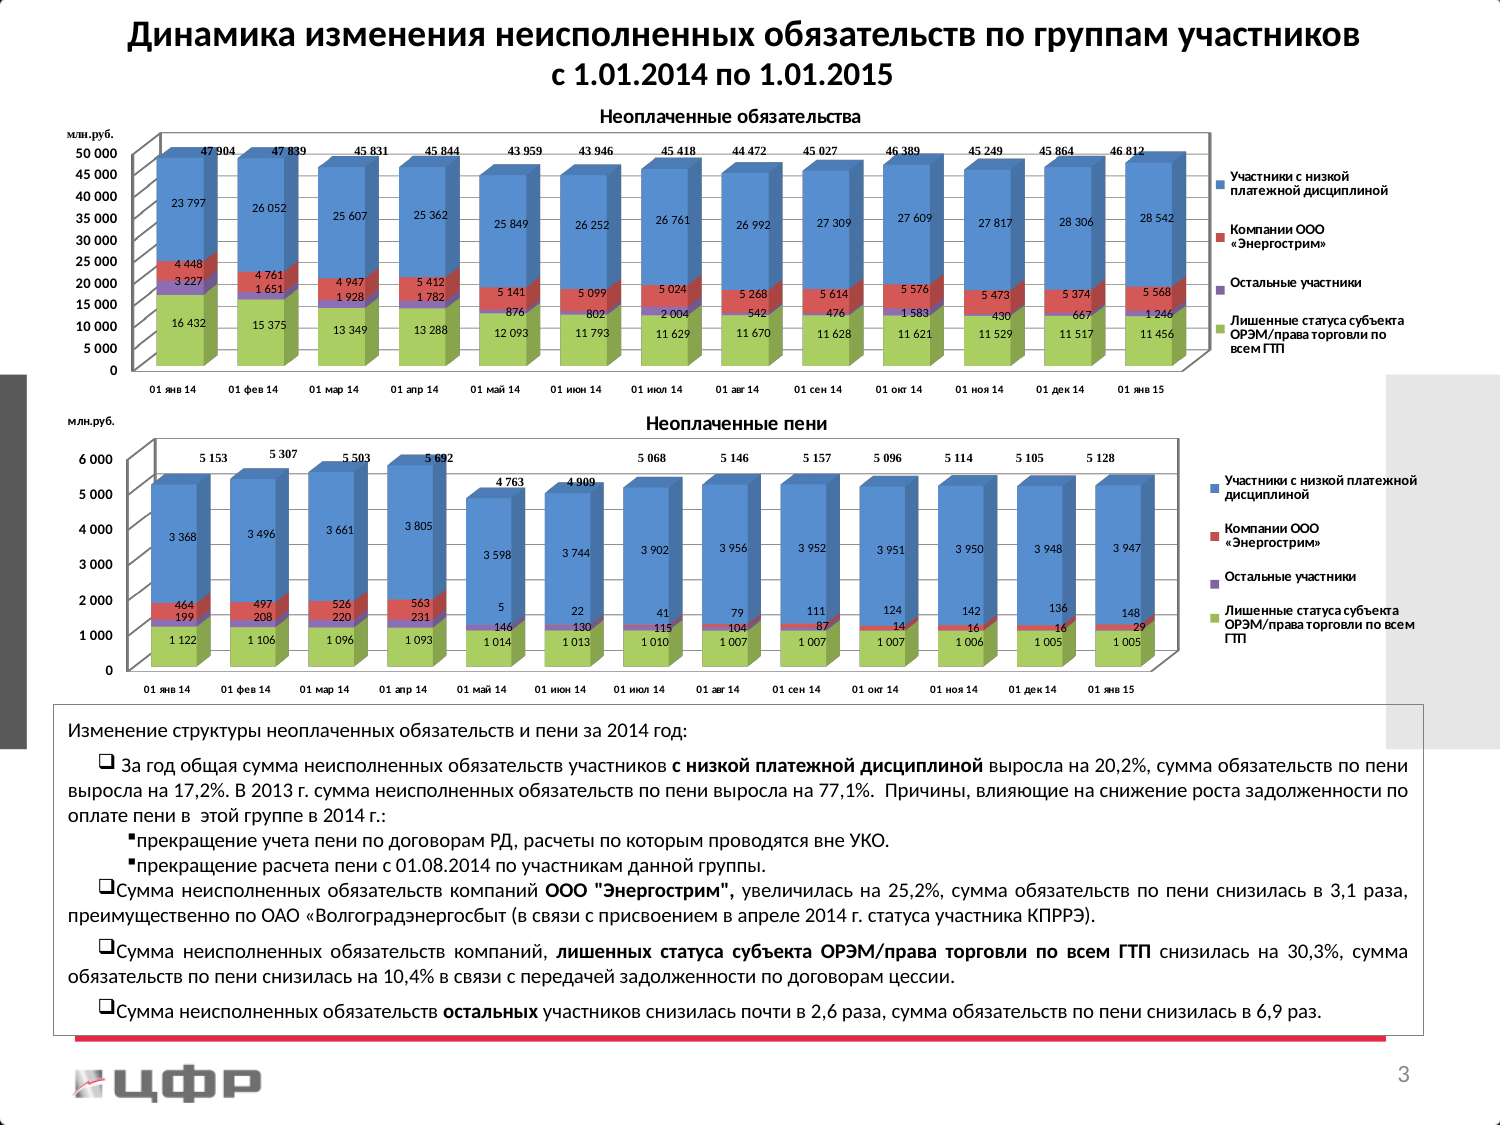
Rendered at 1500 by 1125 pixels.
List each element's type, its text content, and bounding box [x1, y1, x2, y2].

chart [0, 101, 1500, 717]
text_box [0, 0, 1477, 98]
picture [0, 717, 1500, 1125]
picture [0, 0, 1500, 101]
text_box Изменение структуры неоплаченных обязательств и пени за 2014 год: За год общая сумма неисполненных обязательств участников с низкой платежной дисциплиной выросла на 20,2%, сумма обязательств по пени выросла на 17,2%. В 2013 г. сумма неисполненных обязательств по пени выросла на 77,1%. Причины, влияющие на снижение роста задолженности по оплате пени в этой группе в 2014 г.: прекращение учета пени по договорам РД, расчеты по которым проводятся вне УКО. прекращение расчета пени с 01.08.2014 по участникам данной группы. Сумма неисполненных обязательств компаний ООО "Энергострим", увеличилась на 25,2%, сумма обязательств по пени снизилась в 3,1 раза, преимущественно по ОАО «Волгоградэнергосбыт (в связи с присвоением в апреле 2014 г. статуса участника КПРРЭ). Сумма неисполненных обязательств компаний, лишенных статуса субъекта ОРЭМ/права торговли по всем ГТП снизилась на 30,3%, сумма обязательств по пени снизилась на 10,4% в связи с передачей задолженности по договорам цессии. Сумма неисполненных обязательств остальных участников снизилась почти в 2,6 раза, сумма обязательств по пени снизилась в 6,9 раз. [51, 728, 1425, 1037]
slide_number 2 [1074, 1042, 1425, 1103]
